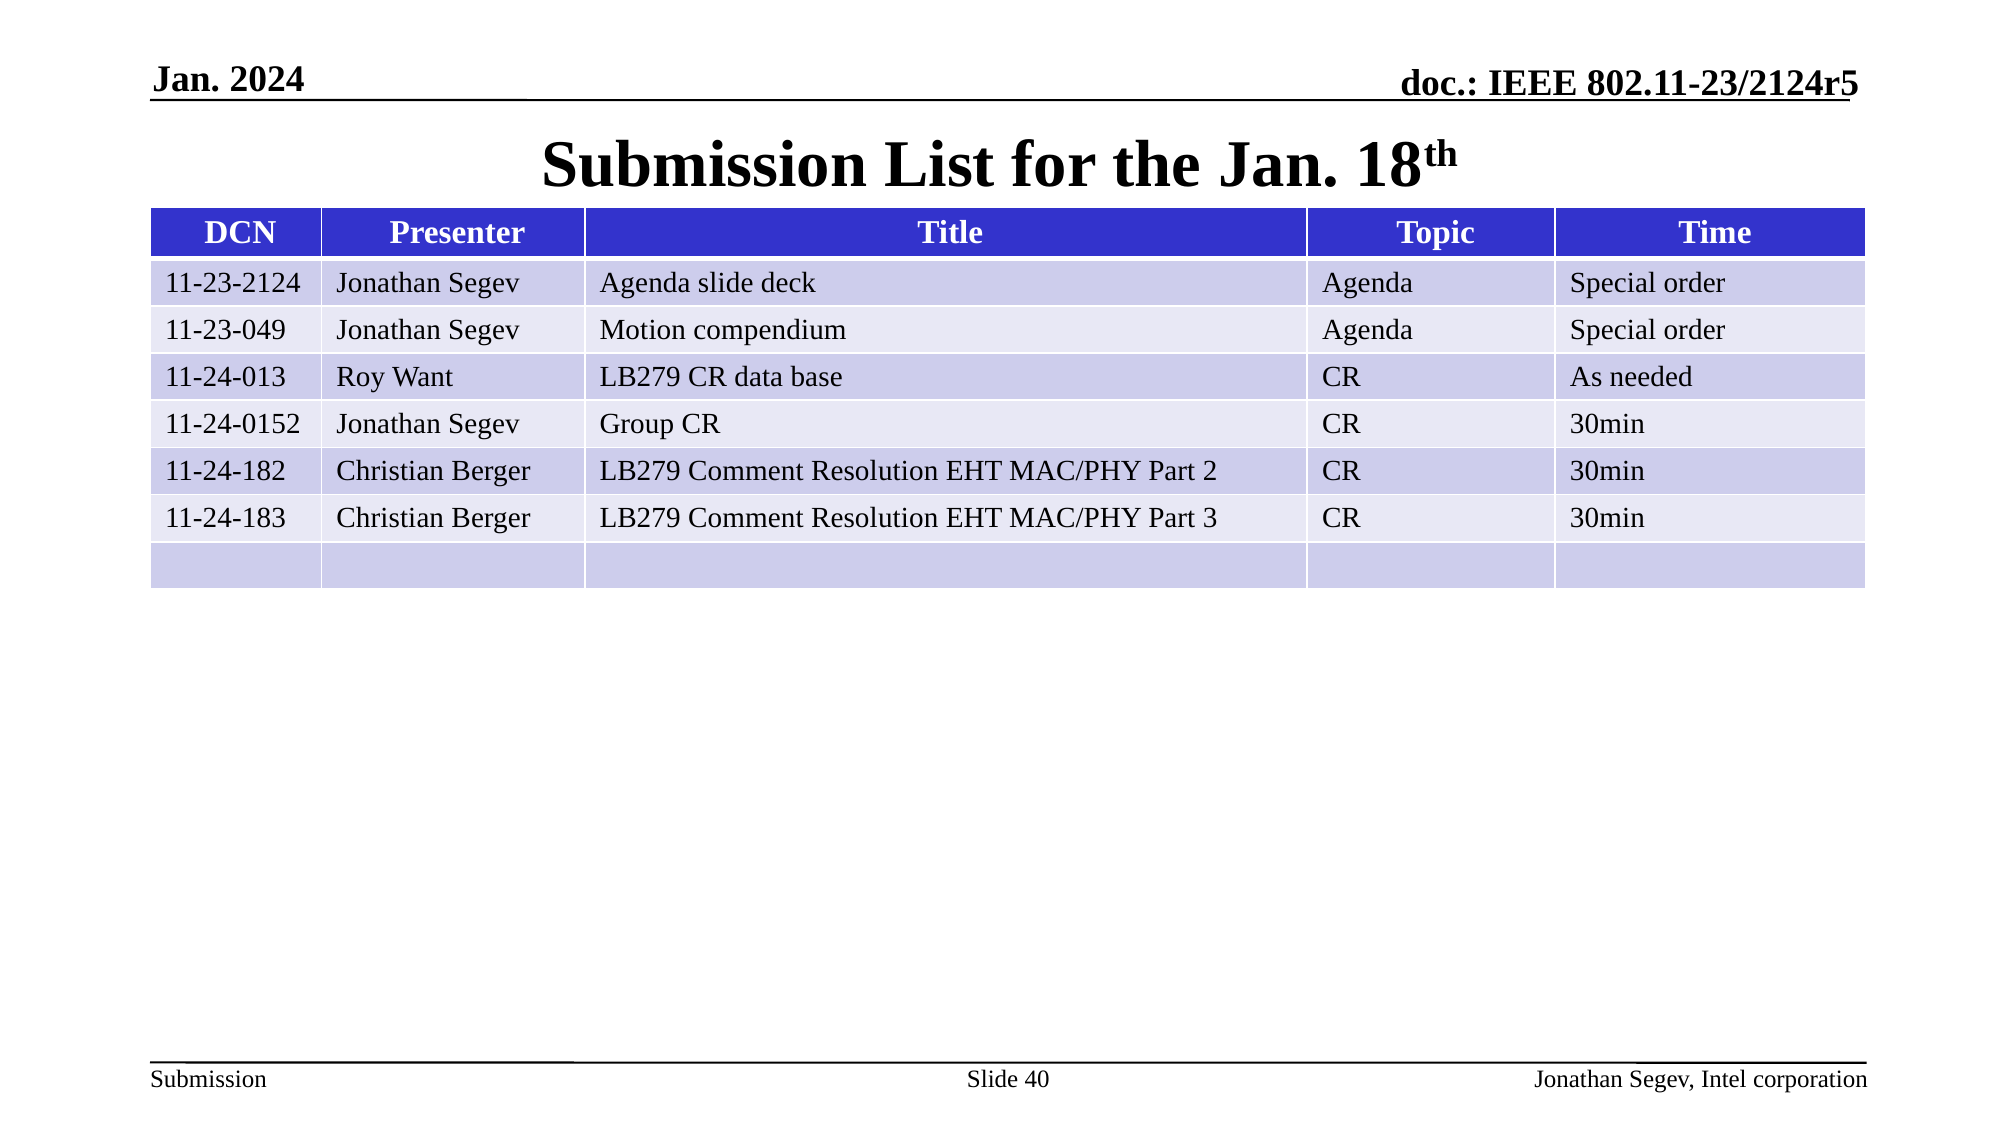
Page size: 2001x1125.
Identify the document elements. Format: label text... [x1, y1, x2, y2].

table_cell Agenda slide deck [586, 261, 1306, 305]
table_cell 30min [1556, 448, 1865, 494]
table_cell Motion compendium [586, 307, 1306, 352]
table_cell Special order [1556, 261, 1865, 305]
table_cell 11-24-0152 [151, 401, 321, 447]
table_cell 30min [1556, 495, 1865, 541]
table_cell 11-24-013 [151, 354, 321, 399]
table_header Presenter [322, 208, 584, 256]
table_cell [1308, 543, 1554, 588]
title Submission List for the Jan. 18th [149, 112, 1850, 206]
slide_number Slide 40 [950, 1061, 1067, 1123]
table_cell CR [1308, 495, 1554, 541]
table_header Topic [1308, 208, 1554, 256]
table_cell [151, 543, 321, 588]
table_cell 11-23-049 [151, 307, 321, 352]
table_header DCN [151, 208, 321, 256]
table_cell As needed [1556, 354, 1865, 399]
table_cell Jonathan Segev [322, 307, 584, 352]
table_cell [1556, 543, 1865, 588]
table_cell 11-24-182 [151, 448, 321, 494]
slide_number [152, 54, 563, 100]
table_cell Christian Berger [322, 448, 584, 494]
table_cell [322, 543, 584, 588]
table_cell LB279 Comment Resolution EHT MAC/PHY Part 2 [586, 448, 1306, 494]
table_cell 30min [1556, 401, 1865, 447]
table_cell Roy Want [322, 354, 584, 399]
table_cell Agenda [1308, 307, 1554, 352]
footer Jonathan Segev, Intel corporation [1171, 1061, 1869, 1093]
table_cell Special order [1556, 307, 1865, 352]
table_cell CR [1308, 354, 1554, 399]
table_cell Jonathan Segev [322, 401, 584, 447]
table_cell 11-23-2124 [151, 261, 321, 305]
table_cell LB279 Comment Resolution EHT MAC/PHY Part 3 [586, 495, 1306, 541]
table_cell 11-24-183 [151, 495, 321, 541]
table_cell LB279 CR data base [586, 354, 1306, 399]
table_cell Agenda [1308, 261, 1554, 305]
table_cell Group CR [586, 401, 1306, 447]
table_cell Jonathan Segev [322, 261, 584, 305]
table_cell CR [1308, 448, 1554, 494]
table_header Time [1556, 208, 1865, 256]
table_cell Christian Berger [322, 495, 584, 541]
table_cell [586, 543, 1306, 588]
table_cell CR [1308, 401, 1554, 447]
table_header Title [586, 208, 1306, 256]
